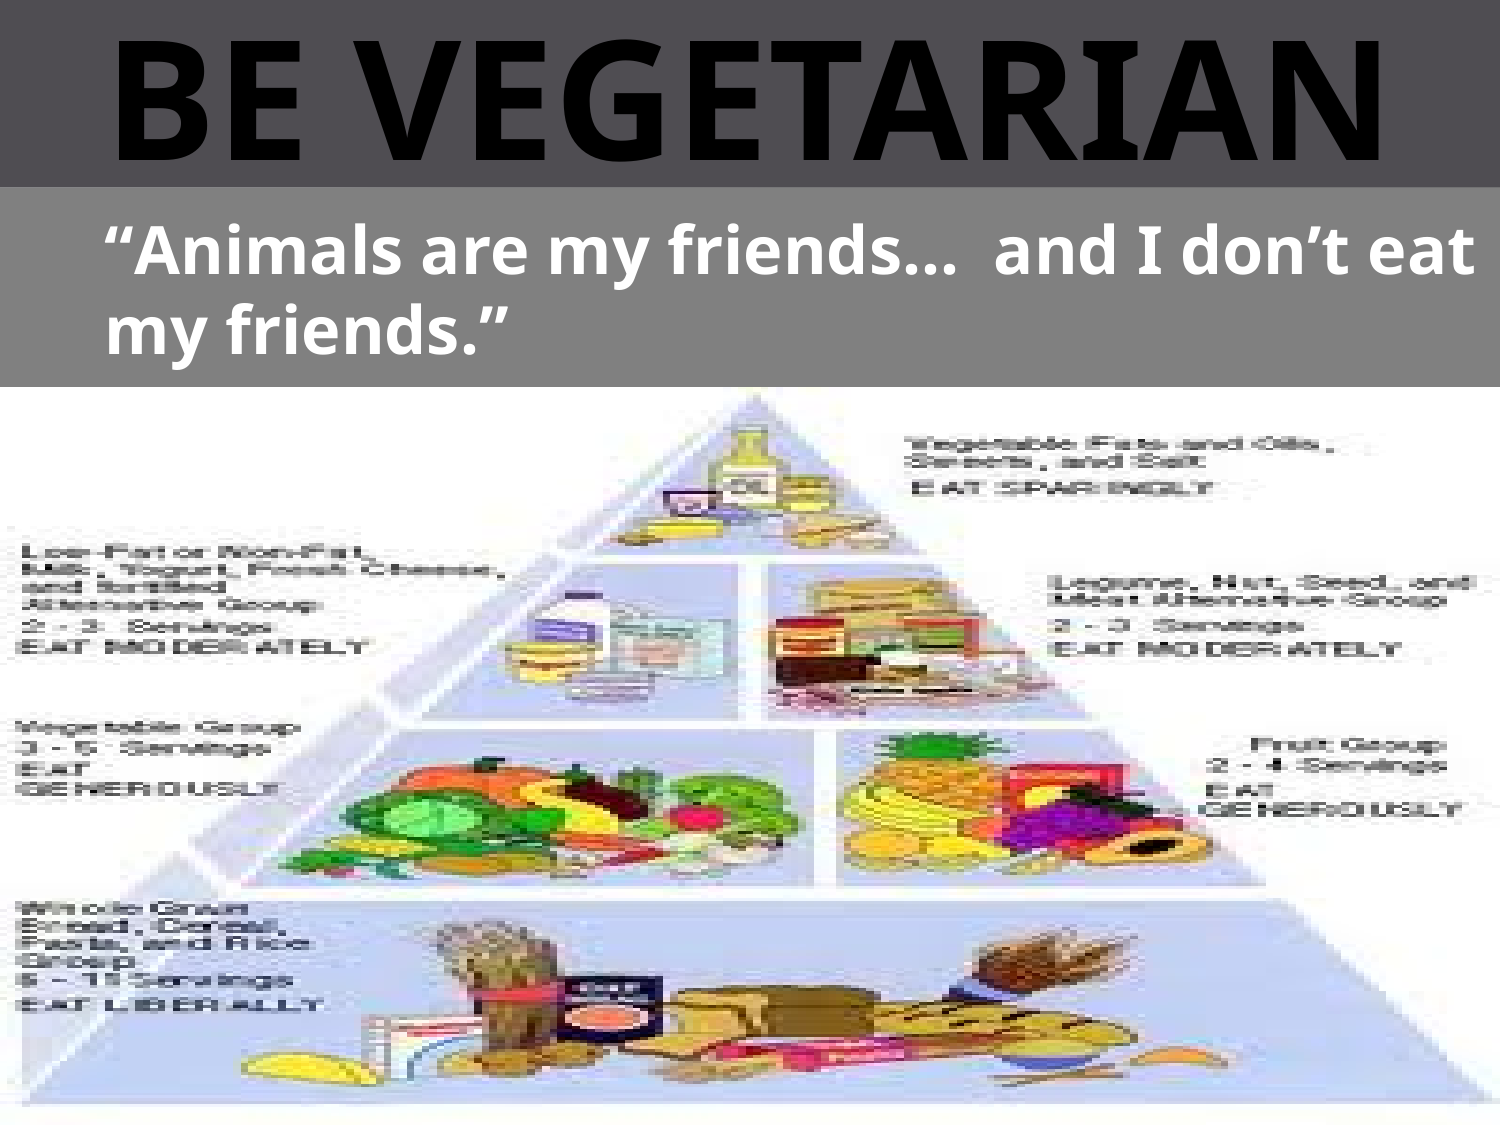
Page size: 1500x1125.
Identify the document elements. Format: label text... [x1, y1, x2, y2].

picture [0, 387, 1500, 1125]
list “Animals are my friends… and I don’t eat my friends.” [0, 187, 1500, 387]
title BE VEGETARIAN [0, 0, 1500, 187]
